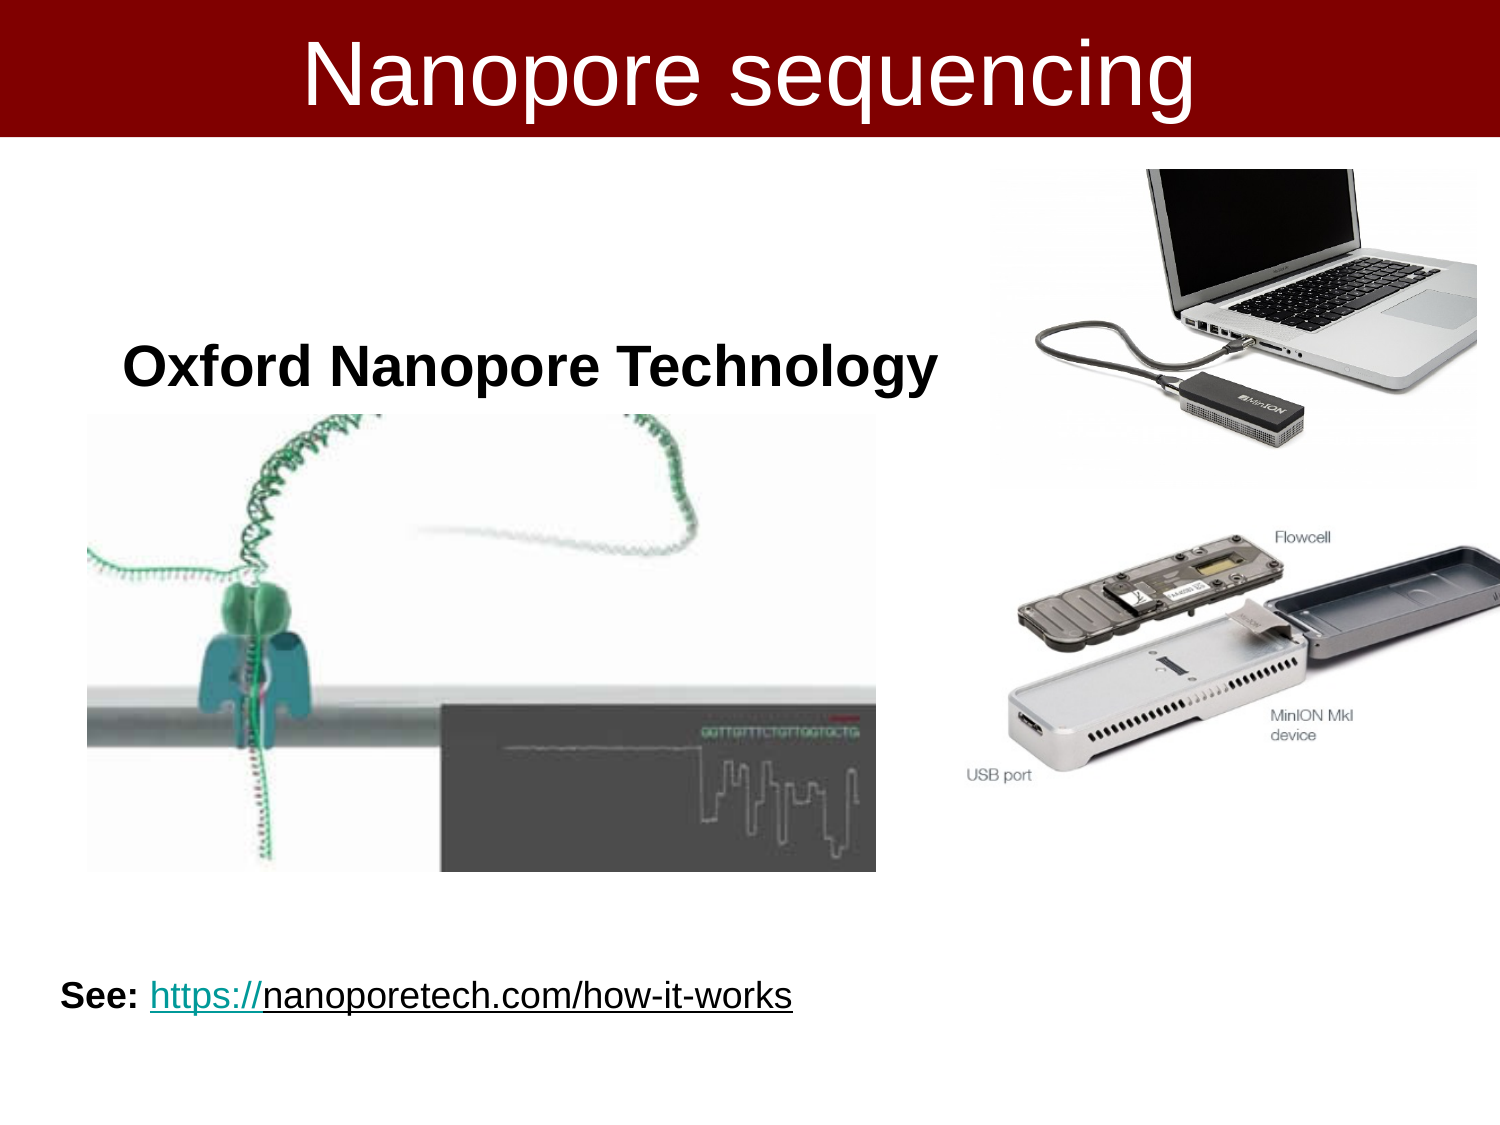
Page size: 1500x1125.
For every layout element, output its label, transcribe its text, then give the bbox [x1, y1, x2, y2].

picture [938, 169, 1500, 809]
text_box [87, 320, 961, 872]
title Nanopore sequencing [0, 0, 1500, 138]
text_box See: https://nanoporetech.com/how-it-works [45, 964, 819, 1024]
